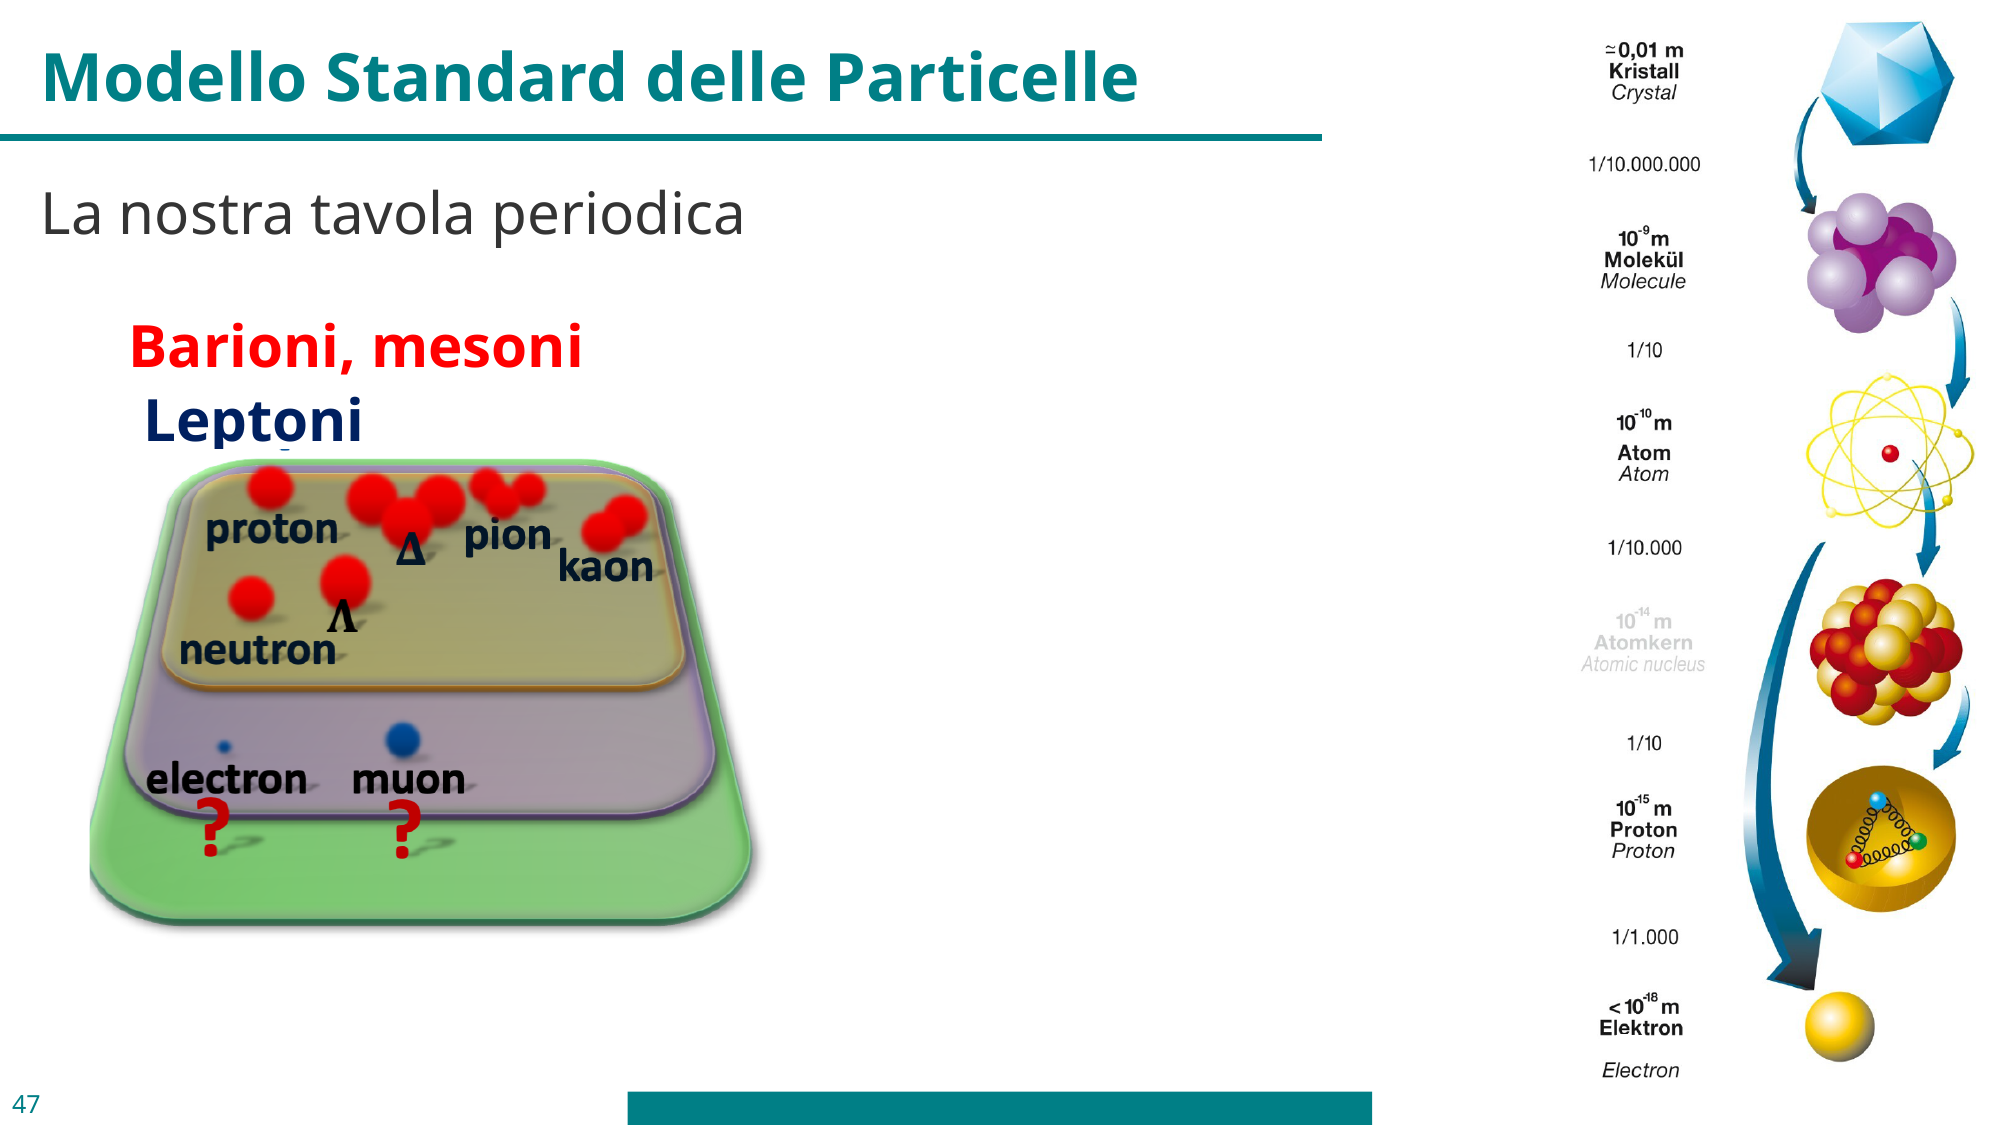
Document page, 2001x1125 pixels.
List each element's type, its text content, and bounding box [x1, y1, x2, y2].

text_box [627, 1091, 1373, 1125]
text_box Modello Standard delle Particelle [25, 27, 1568, 122]
picture [52, 449, 812, 988]
text_box Barioni, mesoni [113, 301, 599, 387]
text_box 47 [0, 1075, 447, 1125]
text_box La nostra tavola periodica [25, 169, 1568, 820]
picture [1568, 9, 1984, 1116]
text_box Leptoni [128, 376, 380, 449]
